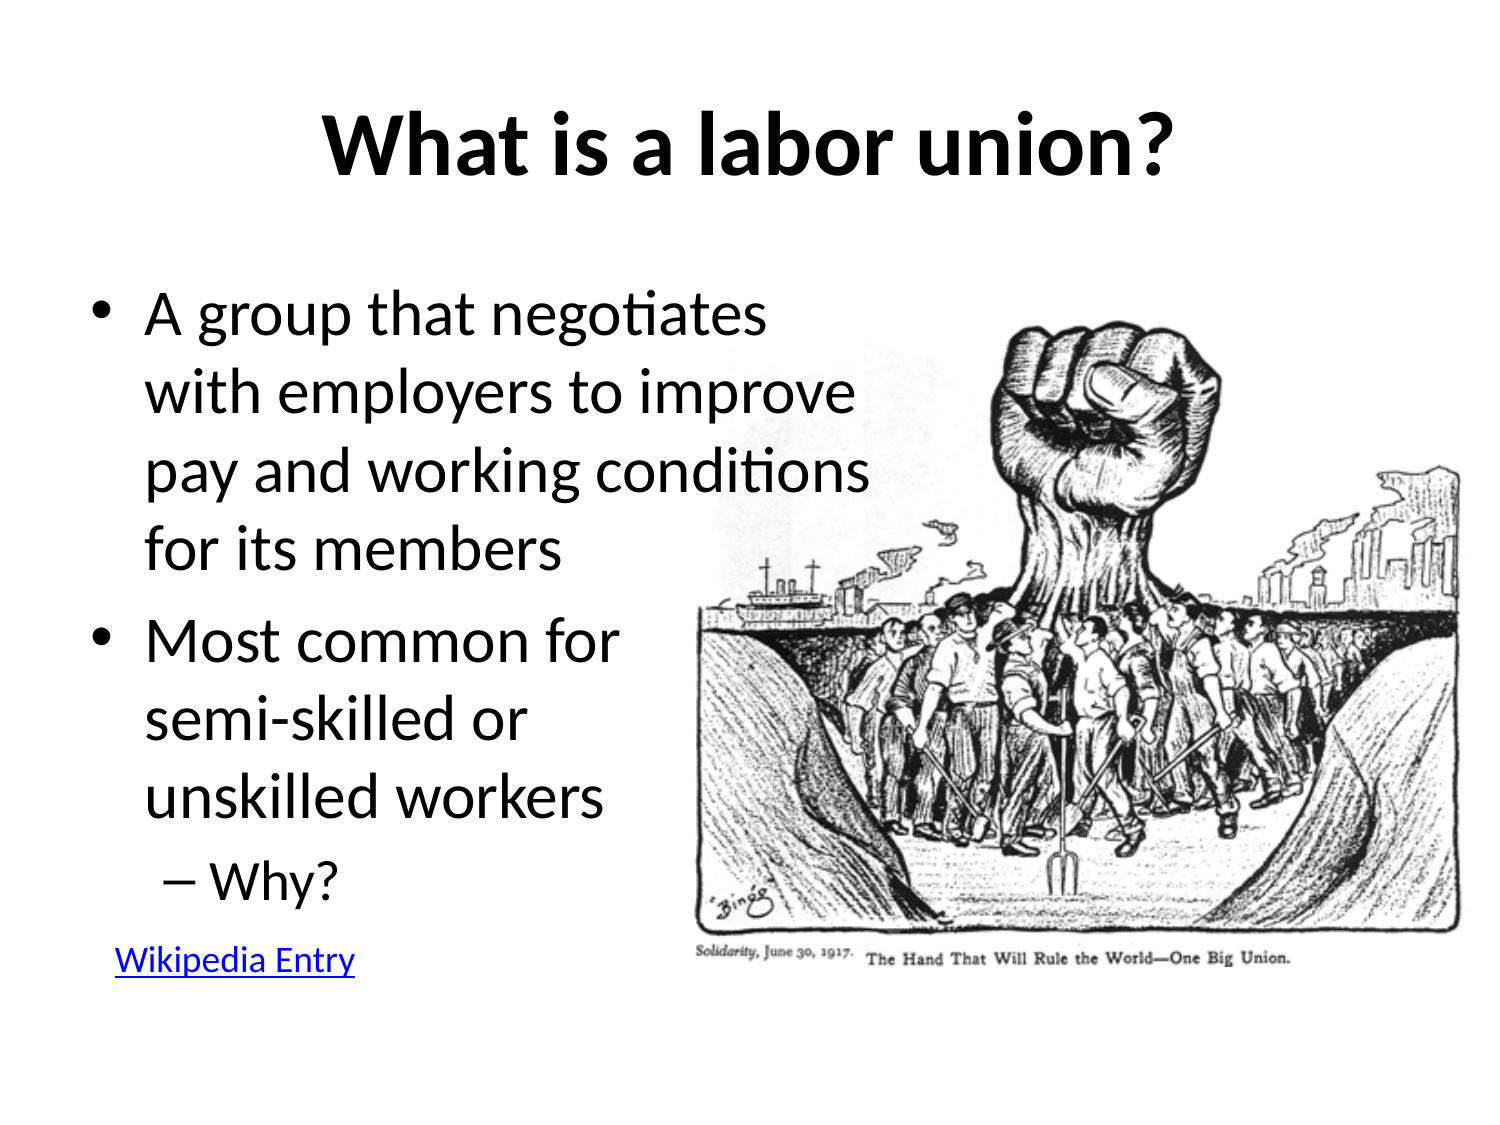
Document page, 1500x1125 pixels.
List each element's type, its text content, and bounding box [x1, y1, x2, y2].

list A group that negotiates with employers to improve pay and working conditions for its members Most common for semi-skilled or unskilled workers Why? [75, 262, 913, 925]
text_box Wikipedia Entry [99, 928, 825, 1078]
title What is a labor union? [75, 45, 1425, 233]
picture [674, 312, 1480, 967]
